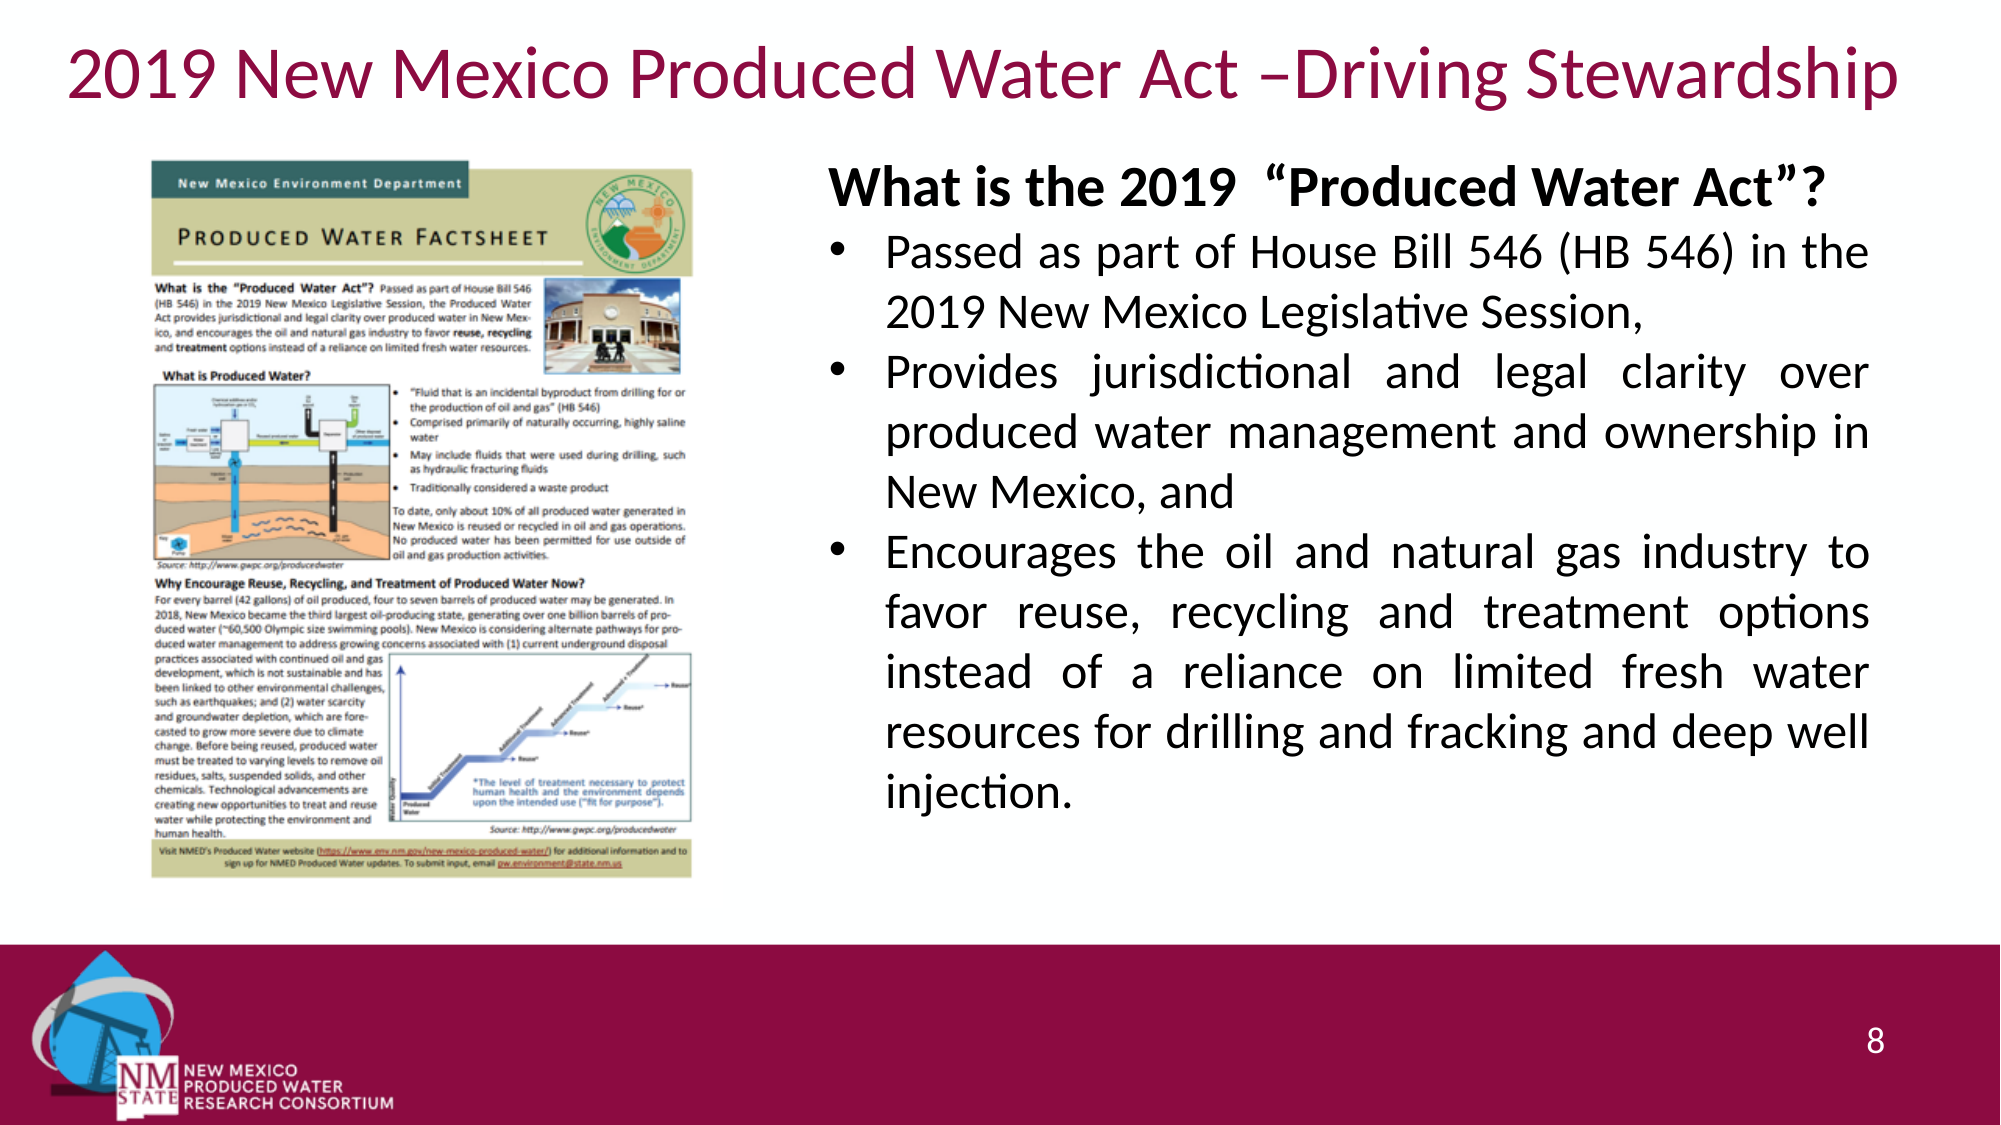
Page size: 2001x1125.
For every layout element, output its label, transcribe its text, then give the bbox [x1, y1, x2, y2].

picture [130, 141, 723, 908]
text_box What is the 2019 “Produced Water Act”? Passed as part of House Bill 546 (HB 546) in the 2019 New Mexico Legislative Session, Provides jurisdictional and legal clarity over produced water management and ownership in New Mexico, and Encourages the oil and natural gas industry to favor reuse, recycling and treatment options instead of a reliance on limited fresh water resources for drilling and fracking and deep well injection. [814, 141, 1886, 826]
title 2019 New Mexico Produced Water Act –Driving Stewardship [0, 7, 2000, 142]
picture [28, 944, 397, 1125]
